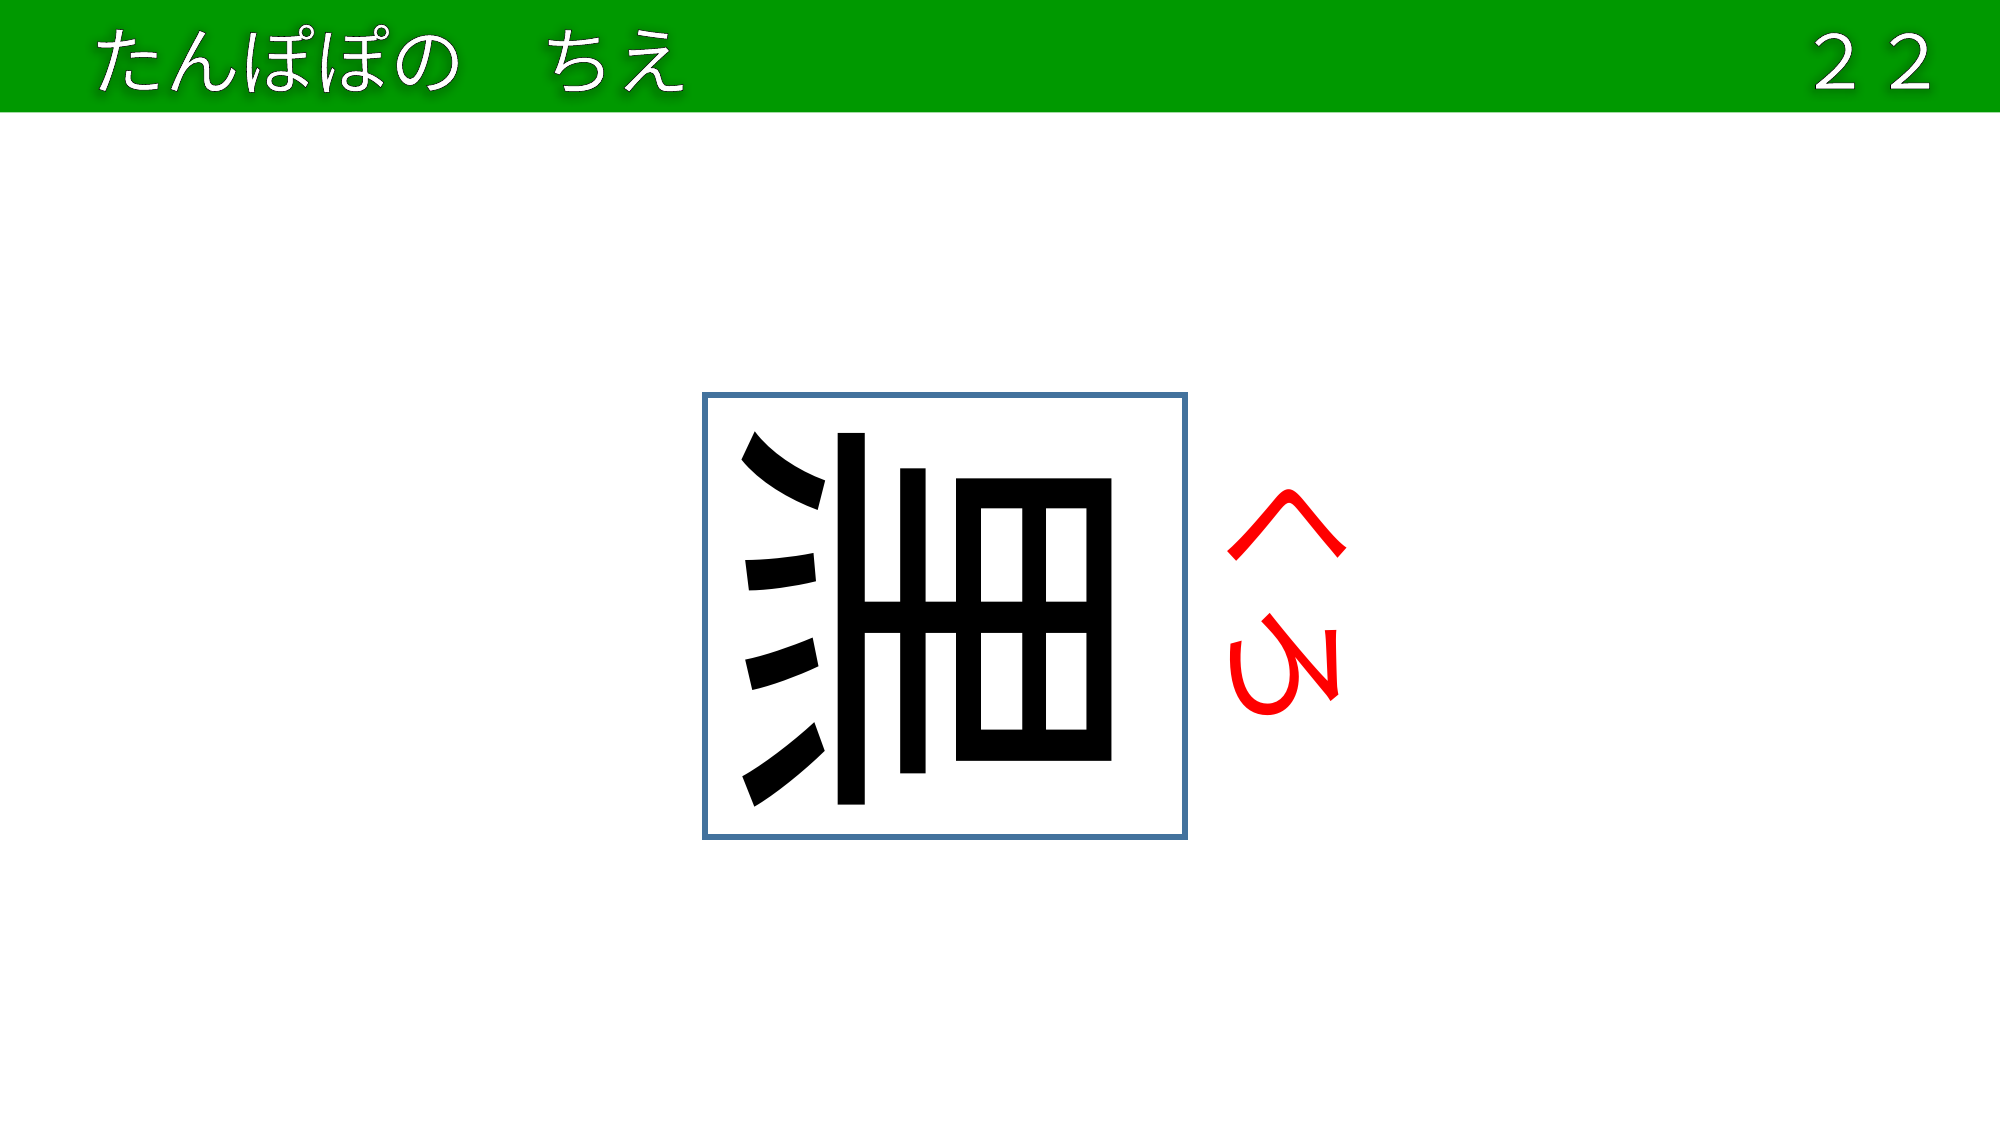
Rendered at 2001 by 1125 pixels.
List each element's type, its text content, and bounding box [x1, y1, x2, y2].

text_box ２２ [1782, 6, 1963, 112]
text_box たんぽぽの ちえ [75, 6, 1020, 112]
text_box [0, 0, 2000, 113]
text_box [704, 394, 1186, 838]
text_box くろ [1184, 446, 1382, 933]
text_box 黒 [665, 395, 1201, 1125]
